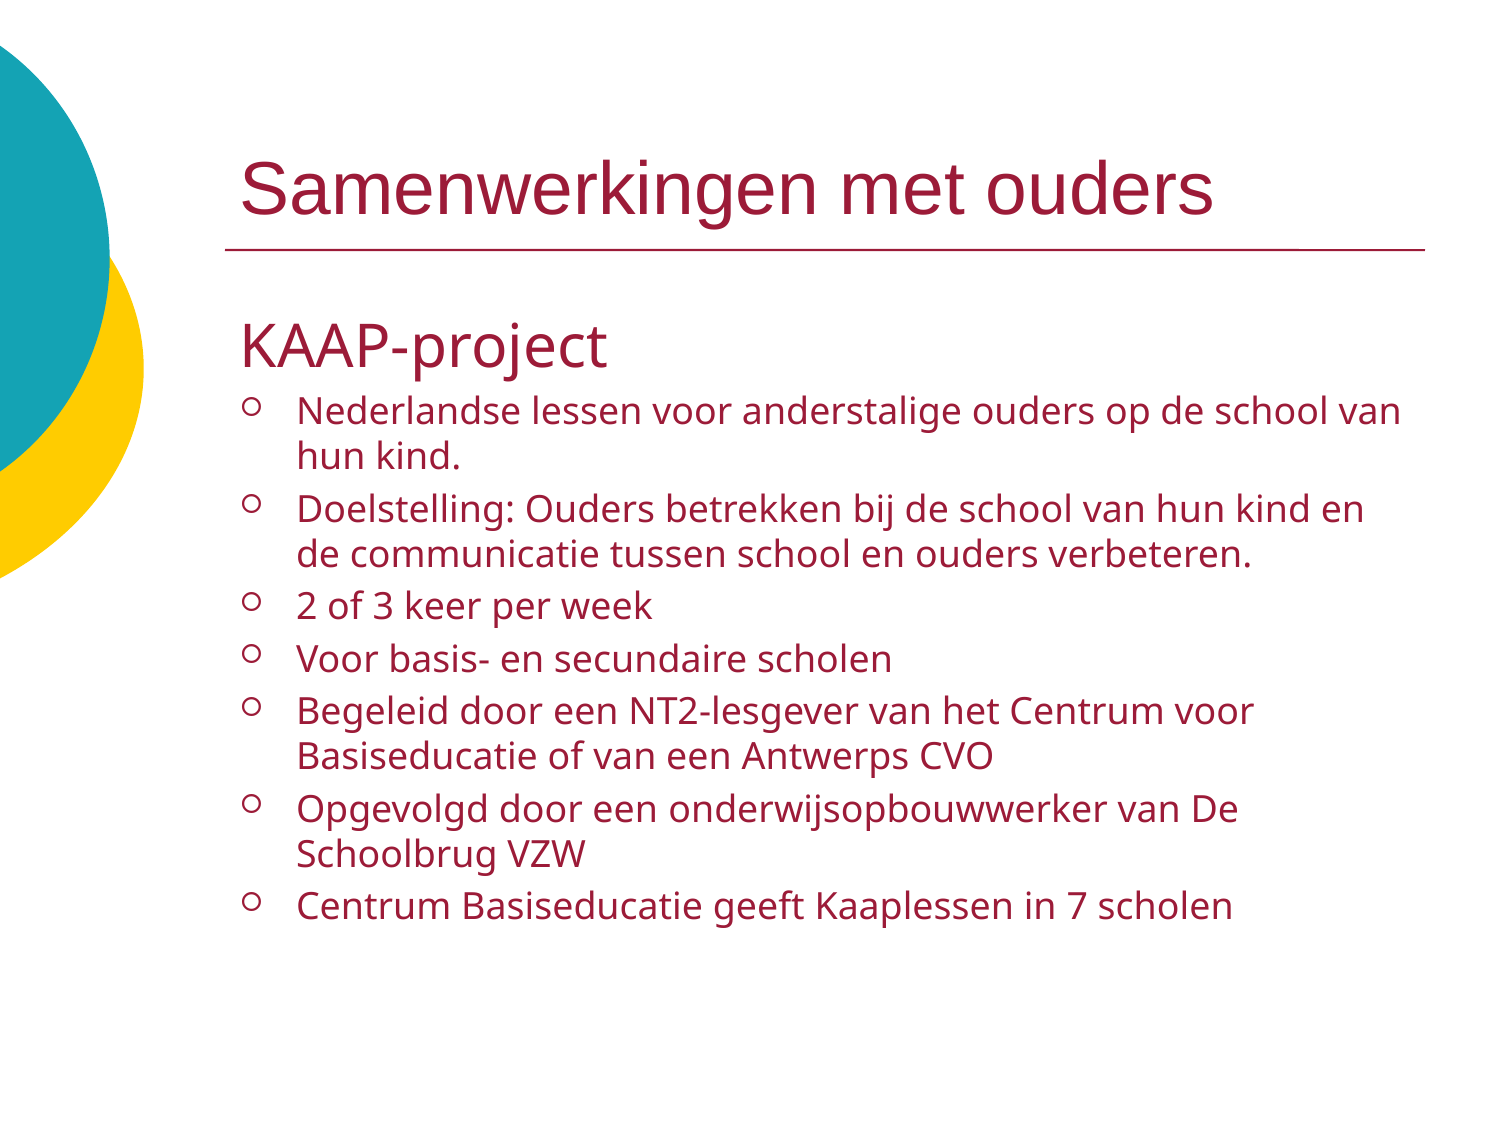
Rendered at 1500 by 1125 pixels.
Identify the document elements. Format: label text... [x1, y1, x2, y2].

title Samenwerkingen met ouders [224, 49, 1425, 237]
list KAAP-project Nederlandse lessen voor anderstalige ouders op de school van hun kind. Doelstelling: Ouders betrekken bij de school van hun kind en de communicatie tussen school en ouders verbeteren. 2 of 3 keer per week Voor basis- en secundaire scholen Begeleid door een NT2-lesgever van het Centrum voor Basiseducatie of van een Antwerps CVO Opgevolgd door een onderwijsopbouwwerker van De Schoolbrug VZW Centrum Basiseducatie geeft Kaaplessen in 7 scholen [224, 299, 1425, 975]
